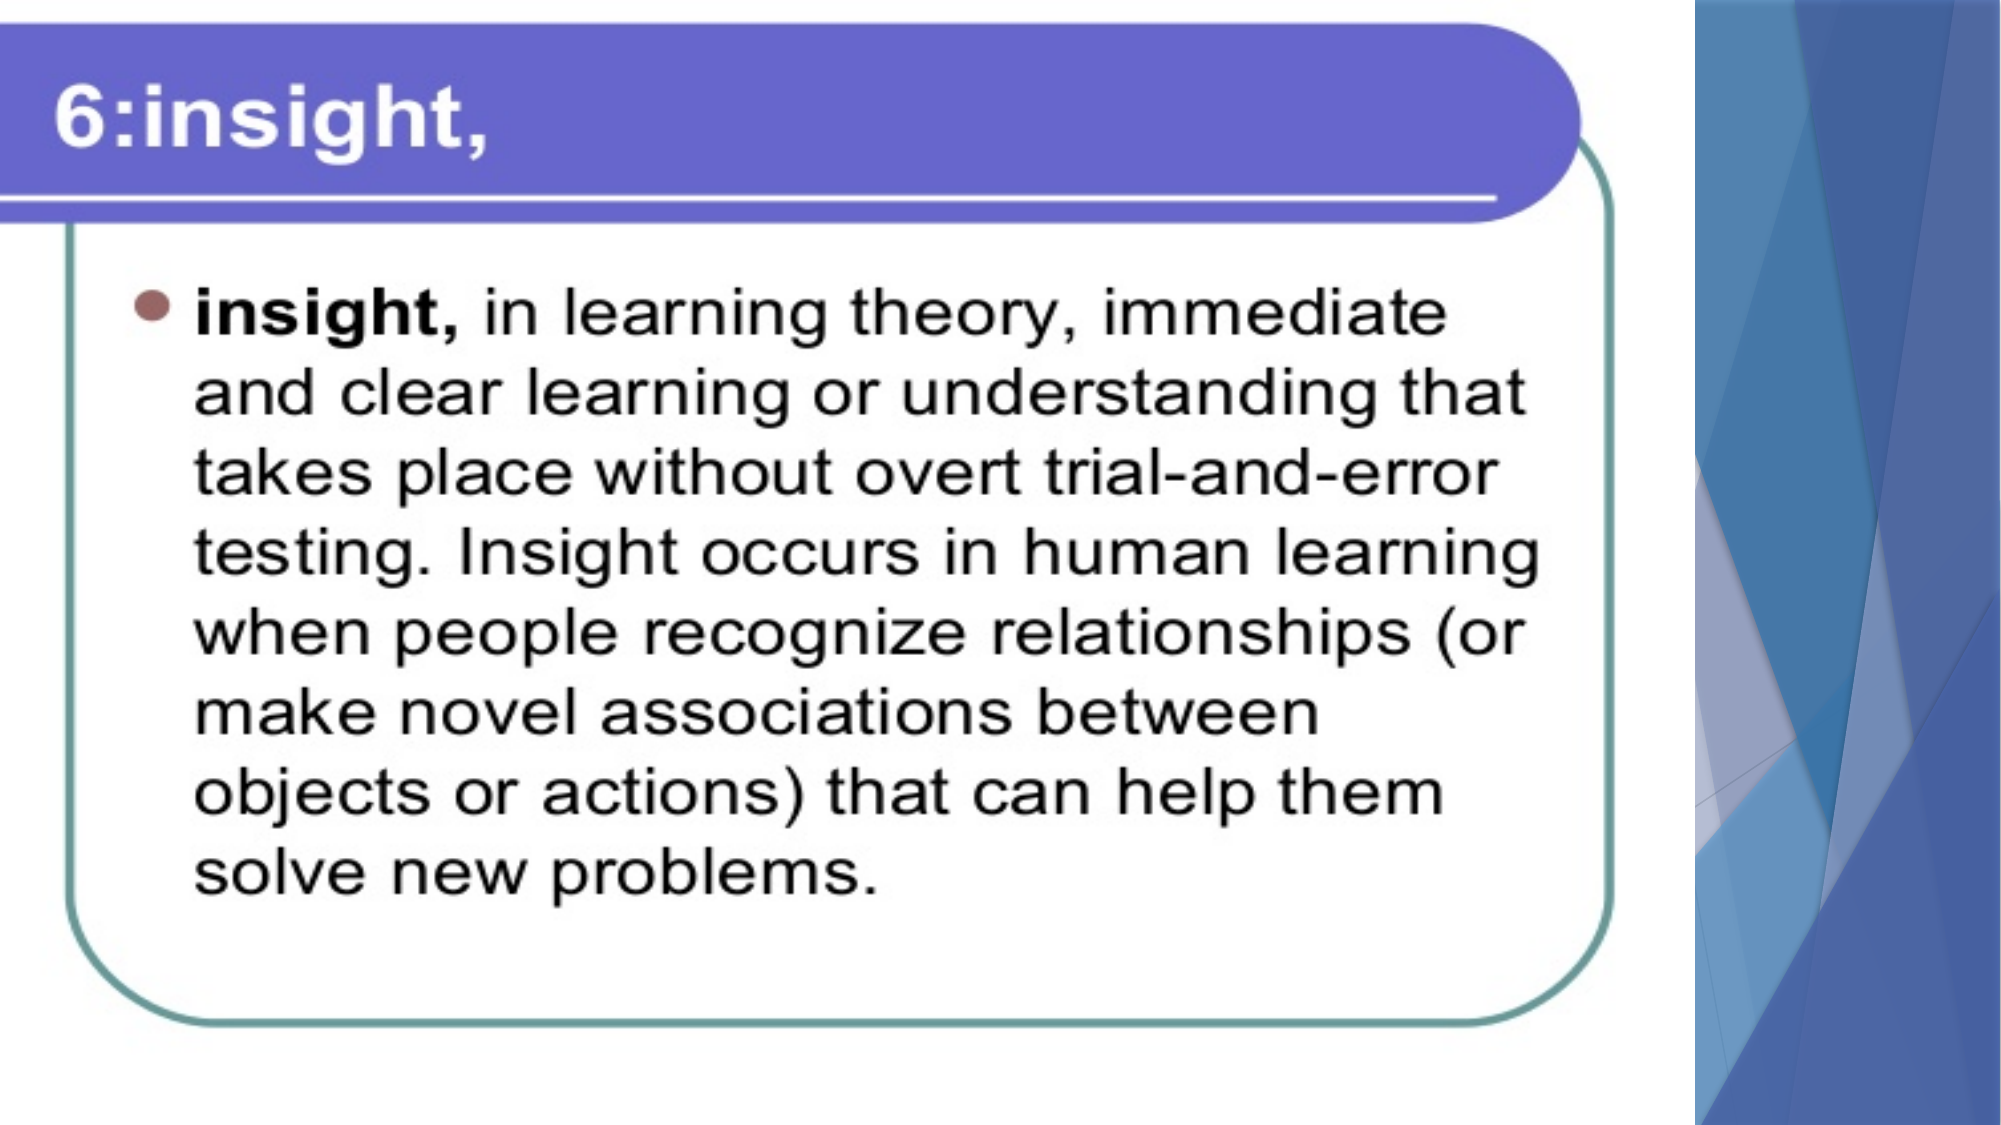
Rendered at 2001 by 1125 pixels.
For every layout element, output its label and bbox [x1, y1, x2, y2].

list [0, 0, 1696, 1125]
